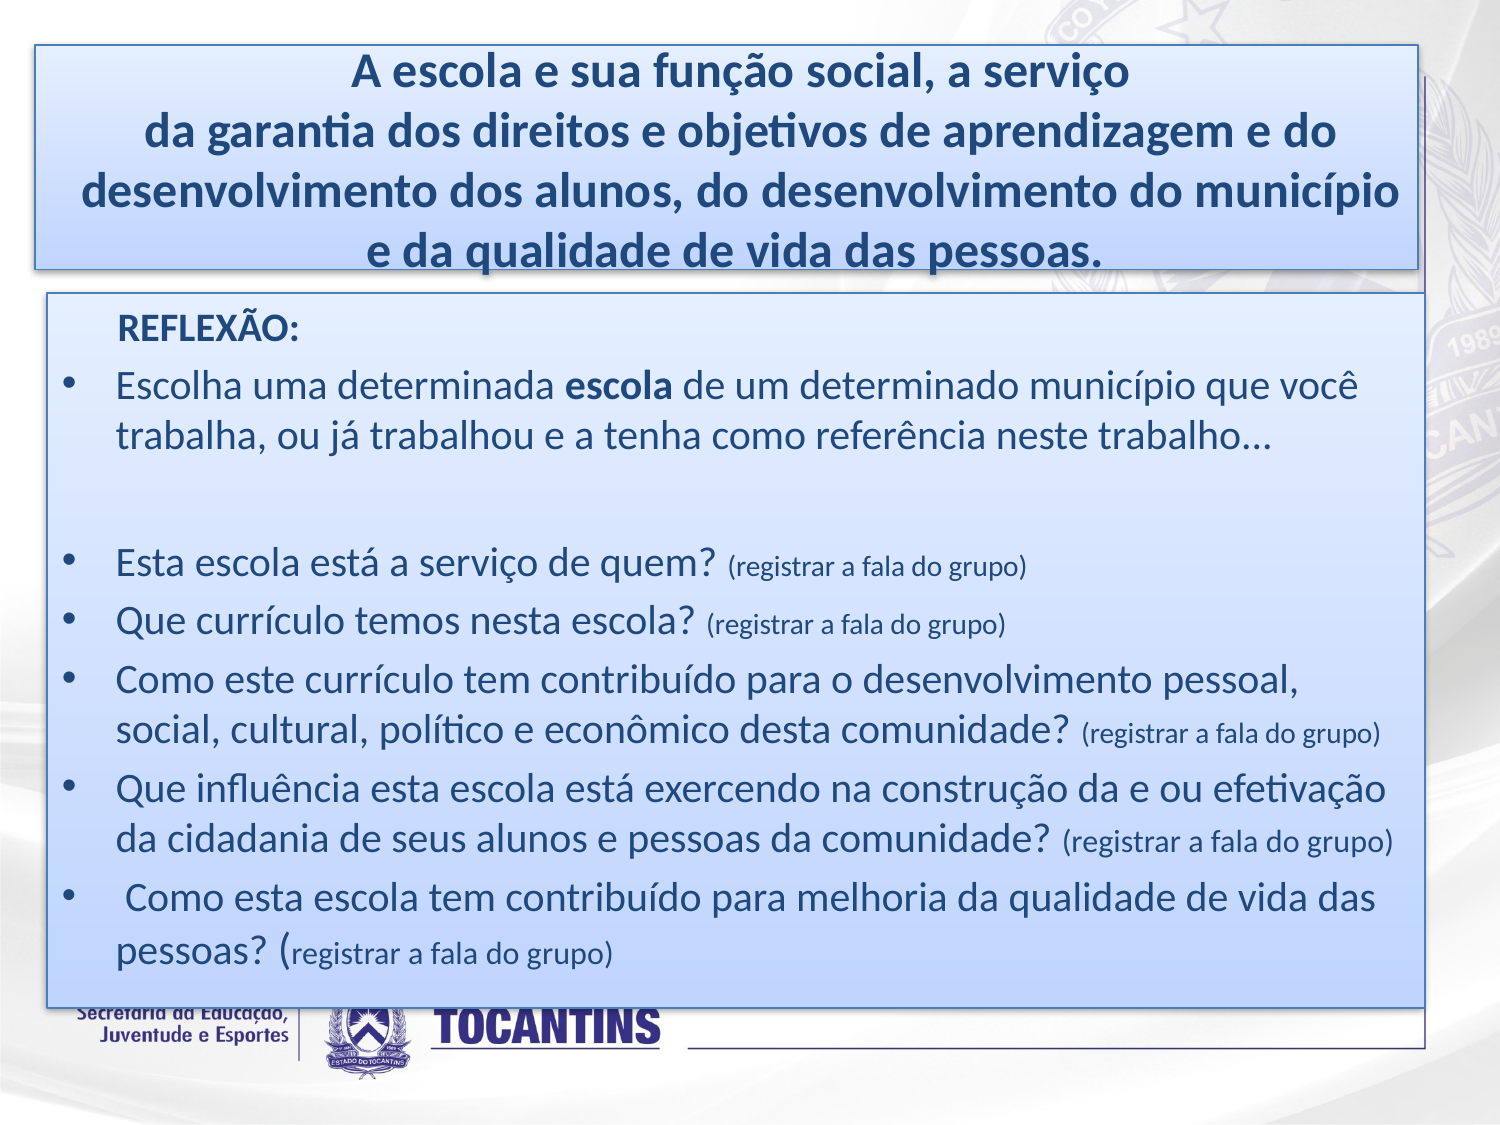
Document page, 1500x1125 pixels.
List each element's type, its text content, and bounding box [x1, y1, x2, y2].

list REFLEXÃO: Escolha uma determinada escola de um determinado município que você trabalha, ou já trabalhou e a tenha como referência neste trabalho... Esta escola está a serviço de quem? (registrar a fala do grupo) Que currículo temos nesta escola? (registrar a fala do grupo) Como este currículo tem contribuído para o desenvolvimento pessoal, social, cultural, político e econômico desta comunidade? (registrar a fala do grupo) Que influência esta escola está exercendo na construção da e ou efetivação da cidadania de seus alunos e pessoas da comunidade? (registrar a fala do grupo) Como esta escola tem contribuído para melhoria da qualidade de vida das pessoas? (registrar a fala do grupo) [46, 292, 1426, 1009]
picture [0, 0, 1500, 1125]
title A escola e sua função social, a serviço da garantia dos direitos e objetivos de aprendizagem e do desenvolvimento dos alunos, do desenvolvimento do município e da qualidade de vida das pessoas. [34, 44, 1419, 270]
